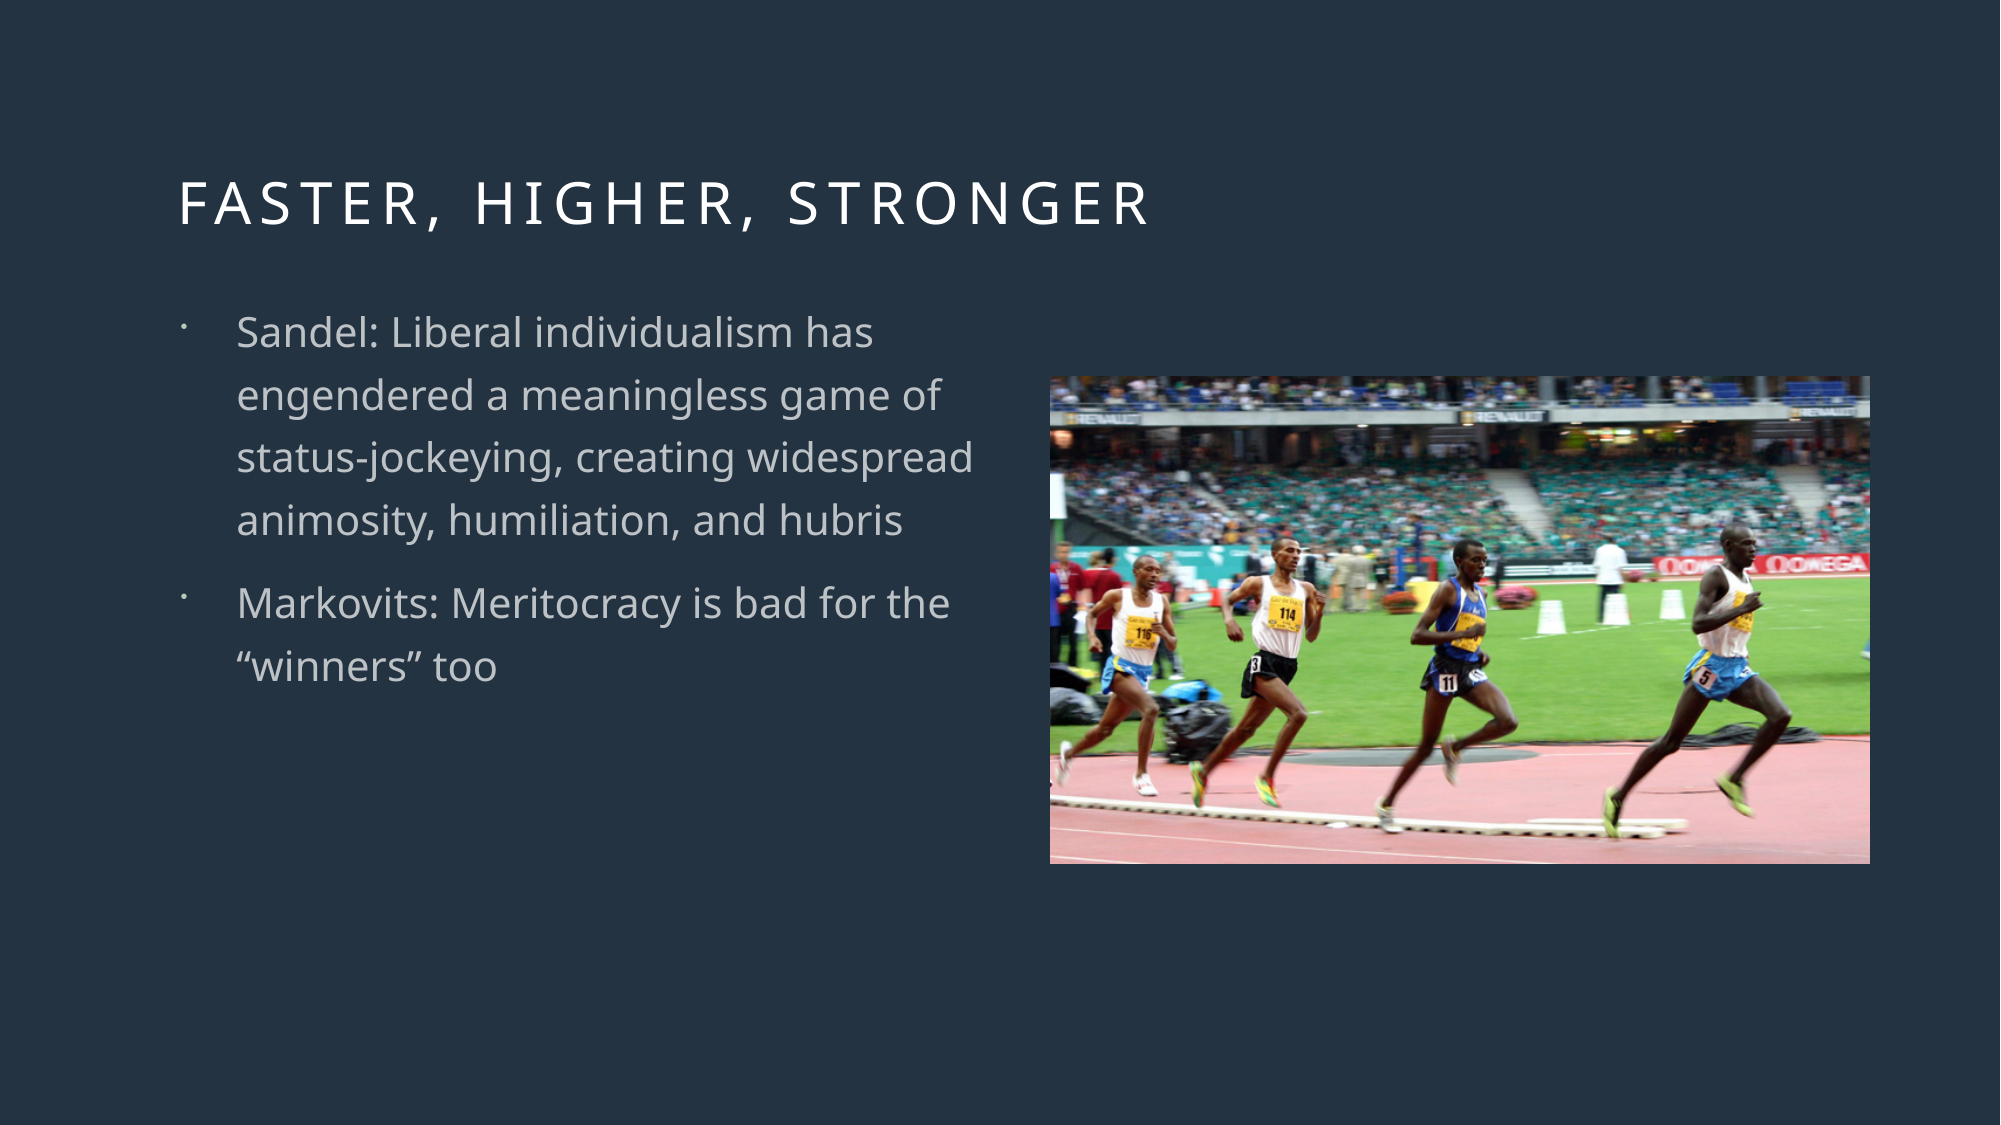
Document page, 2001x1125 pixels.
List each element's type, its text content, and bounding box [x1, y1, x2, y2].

picture [1050, 375, 1871, 865]
list Sandel: Liberal individualism has engendered a meaningless game of status-jockeying, creating widespread animosity, humiliation, and hubris Markovits: Meritocracy is bad for the “winners” too [177, 293, 1012, 947]
title Faster, Higher, Stronger [177, 165, 1822, 274]
